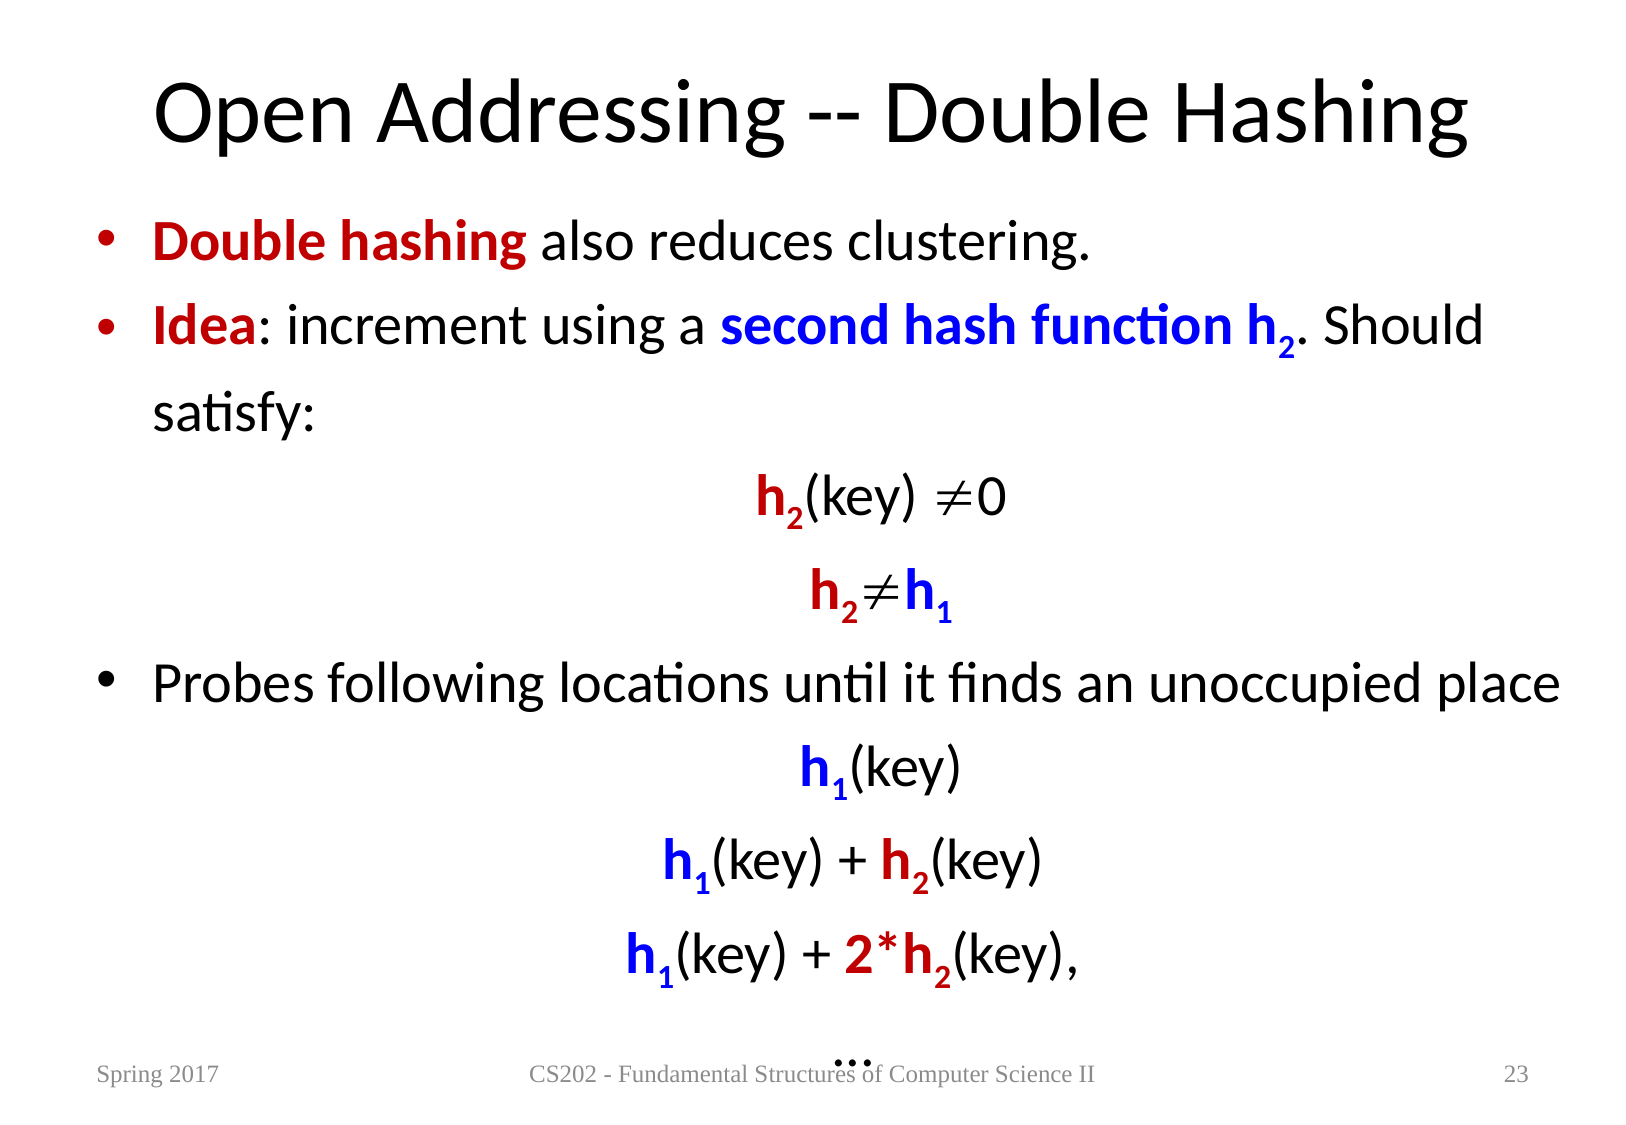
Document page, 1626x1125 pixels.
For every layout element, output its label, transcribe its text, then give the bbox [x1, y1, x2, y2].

list Double hashing also reduces clustering. Idea: increment using a second hash function h2. Should satisfy: h2(key) 0 h2h1 Probes following locations until it finds an unoccupied place h1(key) h1(key) + h2(key) h1(key) + 2*h2(key), ... [81, 187, 1625, 1050]
footer CS202 - Fundamental Structures of Computer Science II [512, 1042, 1113, 1103]
title Open Addressing -- Double Hashing [81, 37, 1544, 175]
slide_number Spring 2017 [81, 1042, 461, 1103]
slide_number 23 [1164, 1042, 1544, 1103]
